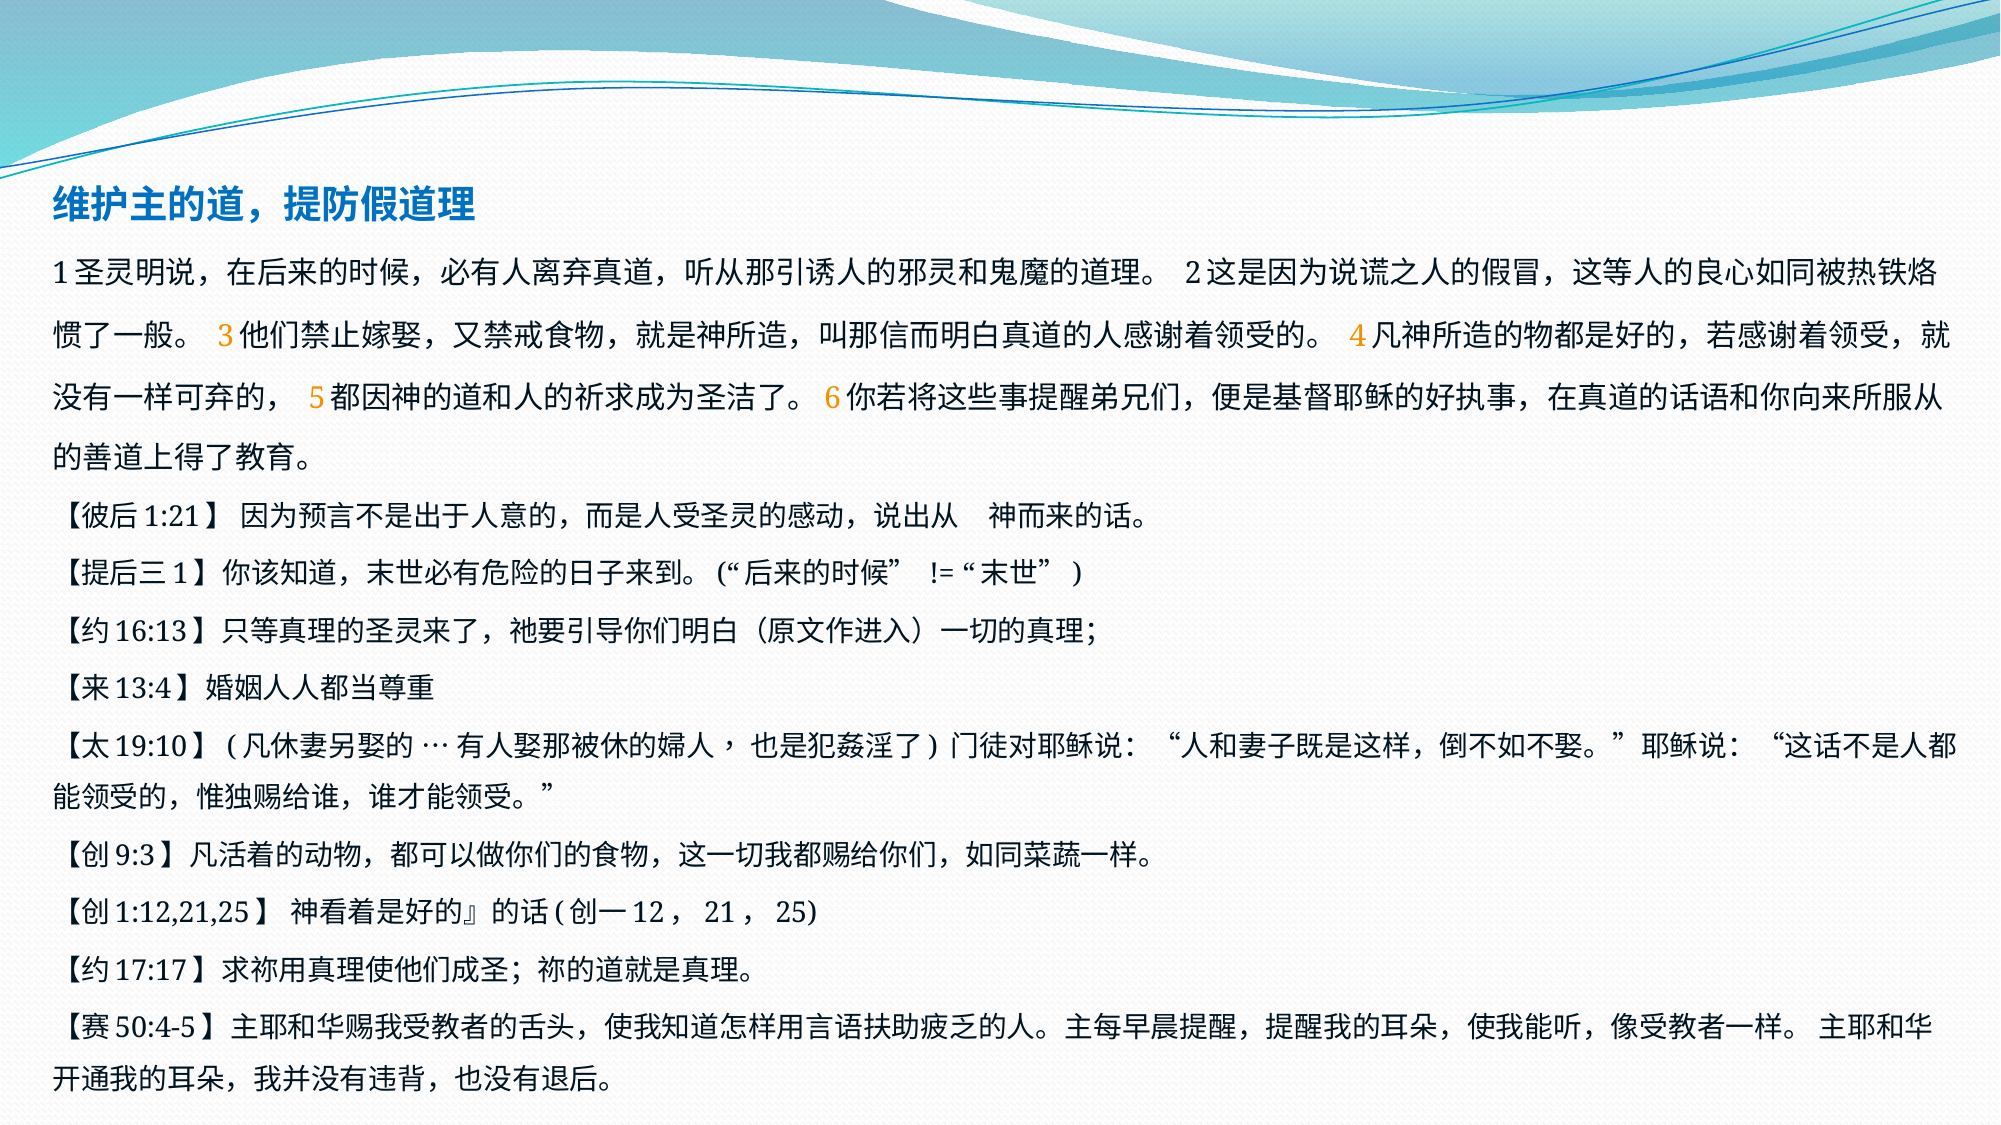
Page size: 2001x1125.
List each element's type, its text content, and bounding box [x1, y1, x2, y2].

list 维护主的道，提防假道理 1 圣灵明说，在后来的时候，必有人离弃真道，听从那引诱人的邪灵和鬼魔的道理。 2 这是因为说谎之人的假冒，这等人的良心如同被热铁烙惯了一般。 3 他们禁止嫁娶，又禁戒食物，就是神所造，叫那信而明白真道的人感谢着领受的。 4 凡神所造的物都是好的，若感谢着领受，就没有一样可弃的， 5 都因神的道和人的祈求成为圣洁了。6 你若将这些事提醒弟兄们，便是基督耶稣的好执事，在真道的话语和你向来所服从的善道上得了教育。 【彼后1:21】 因为预言不是出于人意的，而是人受圣灵的感动，说出从 神而来的话。 【提后三1】你该知道，末世必有危险的日子来到。(“后来的时候” != “末世”) 【约16:13】只等真理的圣灵来了，祂要引导你们明白（原文作进入）一切的真理； 【来13:4】婚姻人人都当尊重 【太19:10】(凡休妻另娶的 … 有人娶那被休的婦人， 也是犯姦淫了) 门徒对耶稣说：“人和妻子既是这样，倒不如不娶。”耶稣说：“这话不是人都能领受的，惟独赐给谁，谁才能领受。” 【创9:3】凡活着的动物，都可以做你们的食物，这一切我都赐给你们，如同菜蔬一样。 【创1:12,21,25】 神看着是好的』的话(创一12，21，25) 【约17:17】求祢用真理使他们成圣；祢的道就是真理。 【赛50:4-5】主耶和华赐我受教者的舌头，使我知道怎样用言语扶助疲乏的人。主每早晨提醒，提醒我的耳朵，使我能听，像受教者一样。 主耶和华开通我的耳朵，我并没有违背，也没有退后。 [37, 149, 1975, 1113]
